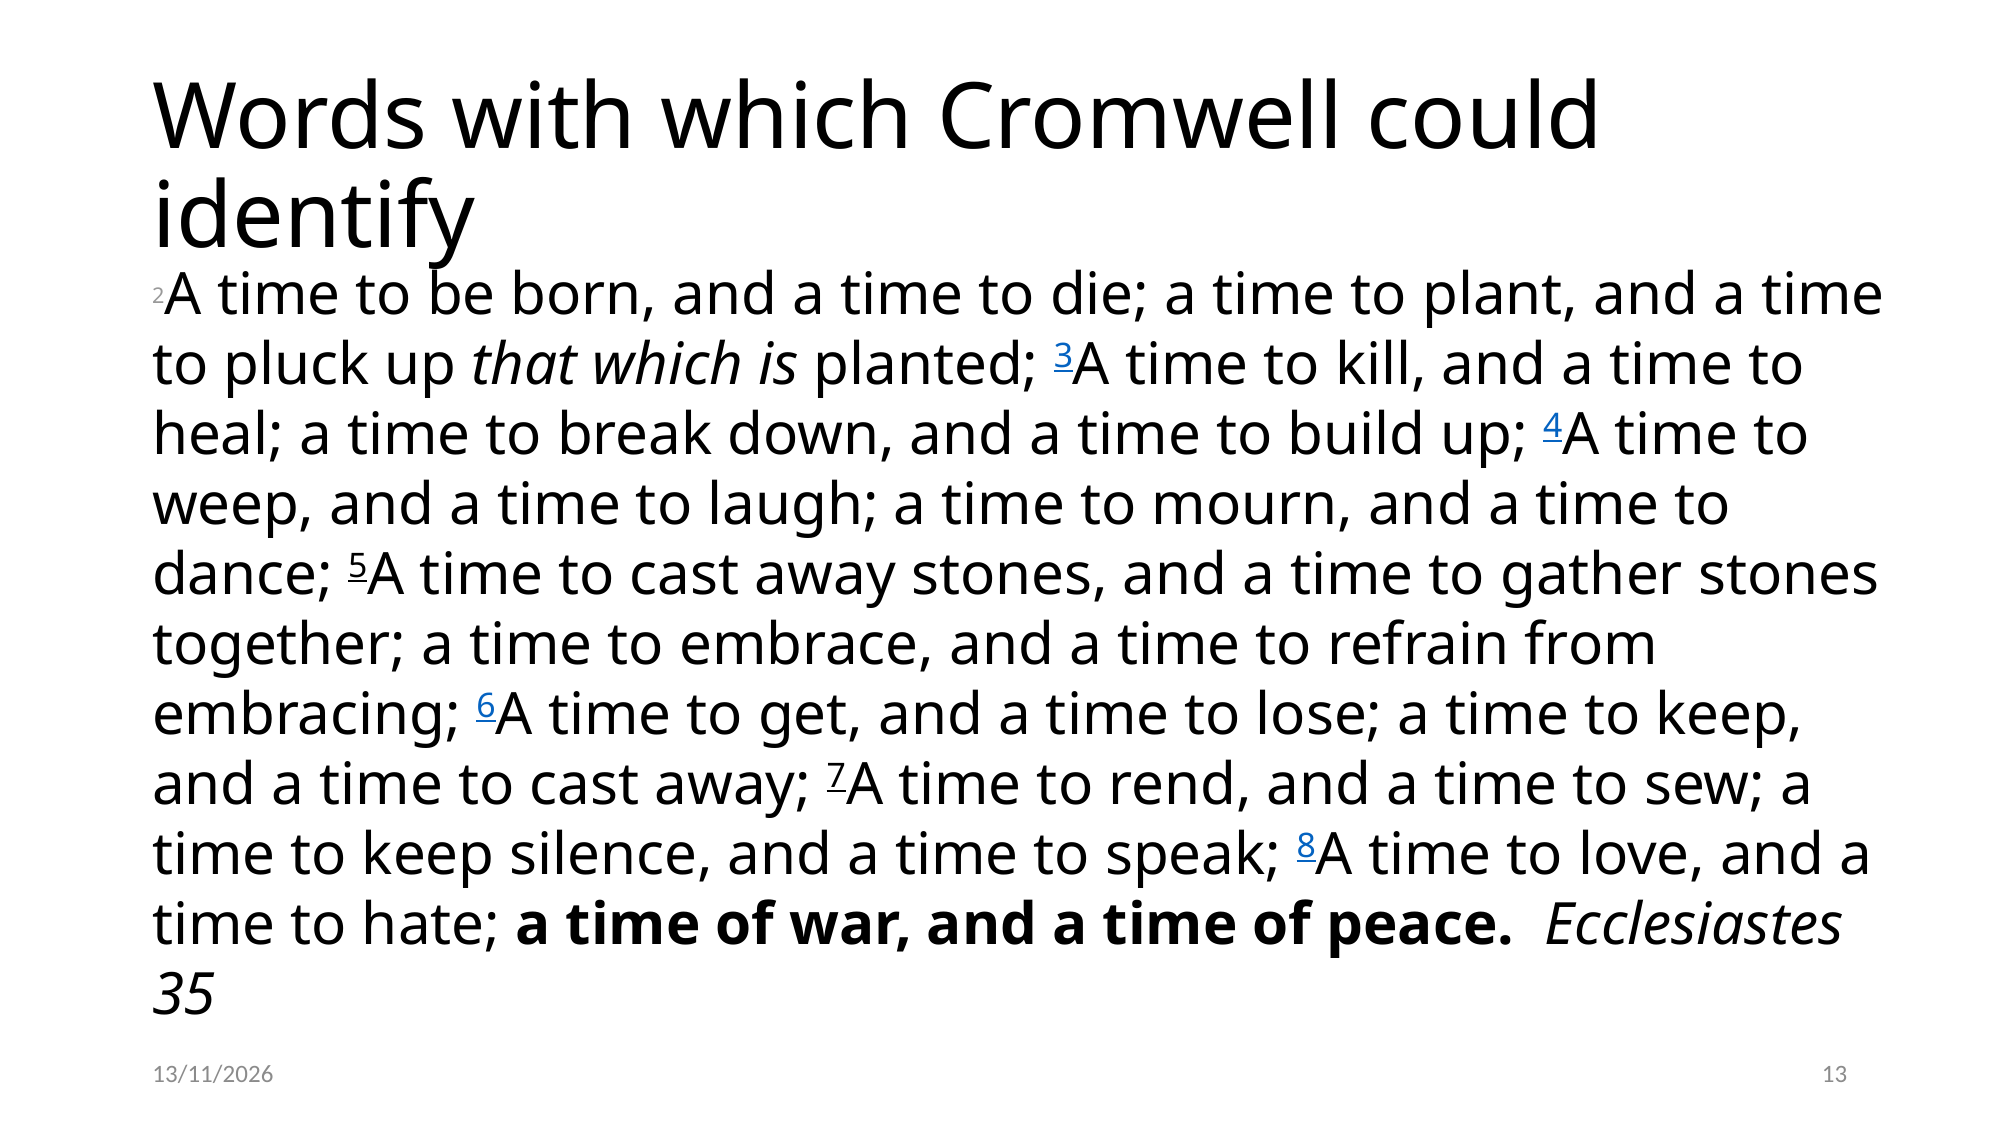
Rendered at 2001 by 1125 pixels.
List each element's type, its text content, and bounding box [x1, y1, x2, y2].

text_box 2A time to be born, and a time to die; a time to plant, and a time to pluck up that which is planted; 3A time to kill, and a time to heal; a time to break down, and a time to build up; 4A time to weep, and a time to laugh; a time to mourn, and a time to dance; 5A time to cast away stones, and a time to gather stones together; a time to embrace, and a time to refrain from embracing; 6A time to get, and a time to lose; a time to keep, and a time to cast away; 7A time to rend, and a time to sew; a time to keep silence, and a time to speak; 8A time to love, and a time to hate; a time of war, and a time of peace. Ecclesiastes 35 [137, 249, 1933, 1034]
slide_number 13 [1412, 1042, 1863, 1103]
title Words with which Cromwell could identify [137, 59, 1863, 249]
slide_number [137, 1042, 588, 1103]
